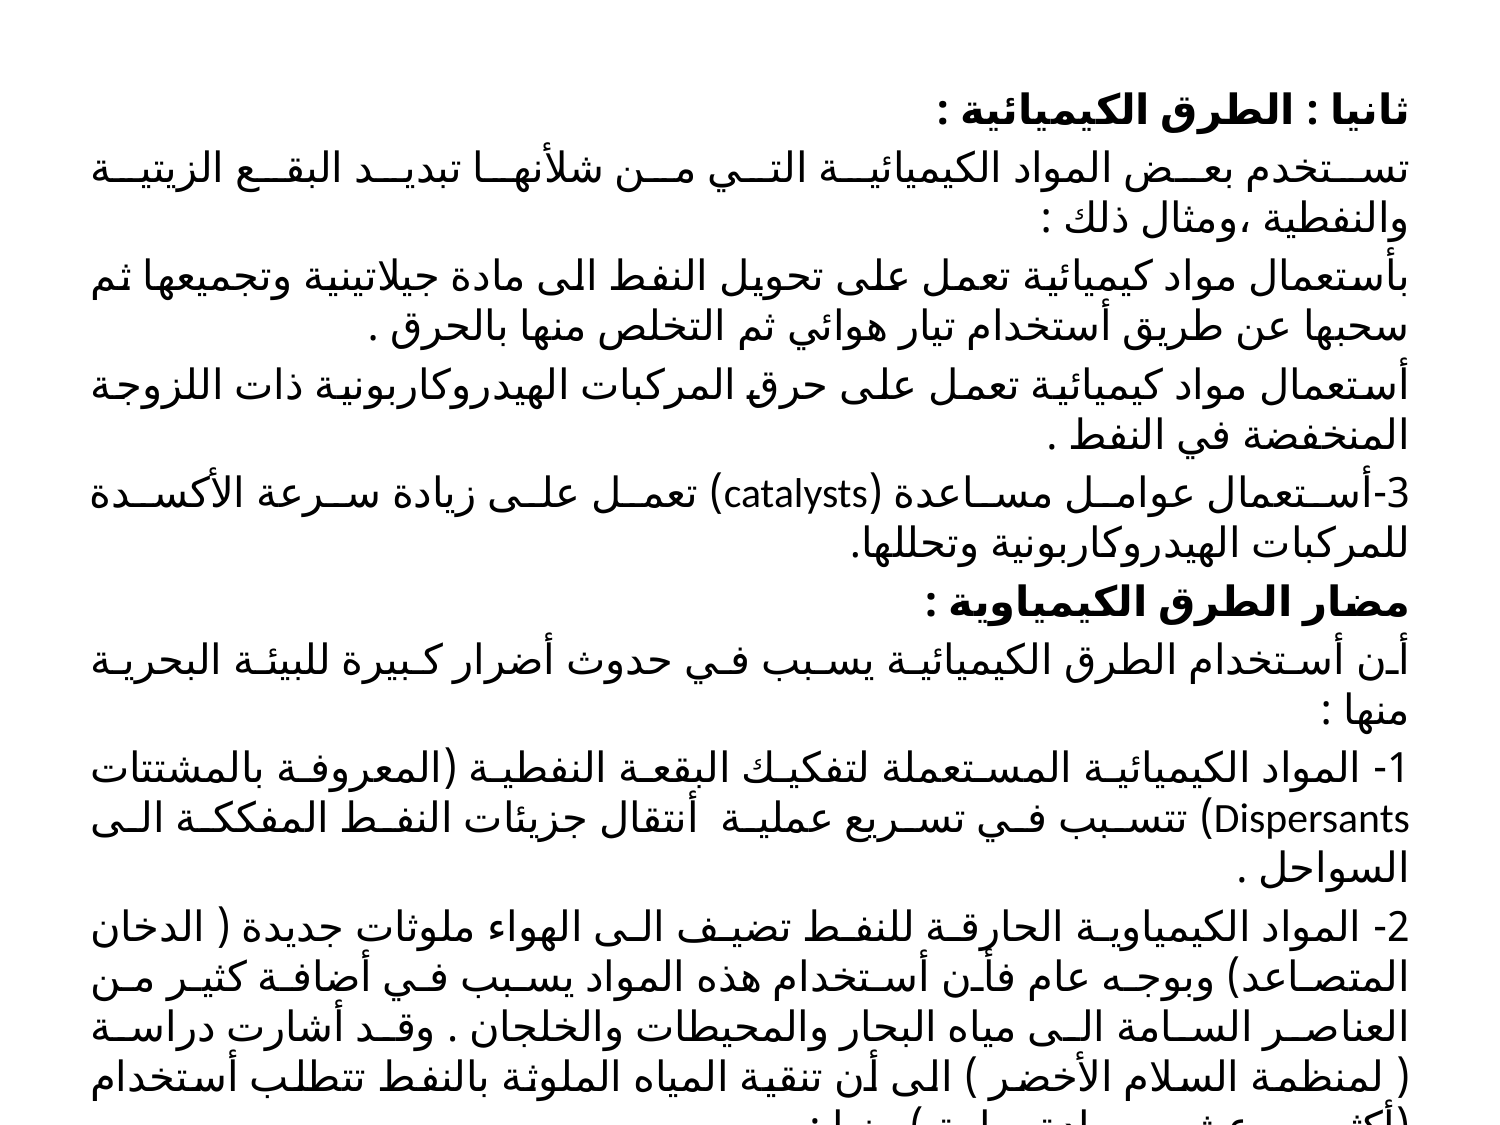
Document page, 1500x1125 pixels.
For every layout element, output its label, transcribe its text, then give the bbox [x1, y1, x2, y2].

list ثانيا : الطرق الكيميائية : تستخدم بعض المواد الكيميائية التي من شلأنها تبديد البقع الزيتية والنفطية ،ومثال ذلك : بأستعمال مواد كيميائية تعمل على تحويل النفط الى مادة جيلاتينية وتجميعها ثم سحبها عن طريق أستخدام تيار هوائي ثم التخلص منها بالحرق . أستعمال مواد كيميائية تعمل على حرق المركبات الهيدروكاربونية ذات اللزوجة المنخفضة في النفط . 3-أستعمال عوامل مساعدة (catalysts) تعمل على زيادة سرعة الأكسدة للمركبات الهيدروكاربونية وتحللها. مضار الطرق الكيمياوية : أن أستخدام الطرق الكيميائية يسبب في حدوث أضرار كبيرة للبيئة البحرية منها : 1- المواد الكيميائية المستعملة لتفكيك البقعة النفطية (المعروفة بالمشتتات Dispersants) تتسبب في تسريع عملية أنتقال جزيئات النفط المفككة الى السواحل . 2- المواد الكيمياوية الحارقة للنفط تضيف الى الهواء ملوثات جديدة ( الدخان المتصاعد) وبوجه عام فأن أستخدام هذه المواد يسبب في أضافة كثير من العناصر السامة الى مياه البحار والمحيطات والخلجان . وقد أشارت دراسة ( لمنظمة السلام الأخضر ) الى أن تنقية المياه الملوثة بالنفط تتطلب أستخدام (أكثر من عشرين مادة سامة ) منها : الكلور ، البنزين ، الفينول ، حامض الكبريتيك ، ثنائي كبريتيد الكاربون ... ألخ ، وأثار هذه المواد تعتبر أكثر خطرا على البيئة من أثار التلوث النفطي . [75, 75, 1425, 1025]
